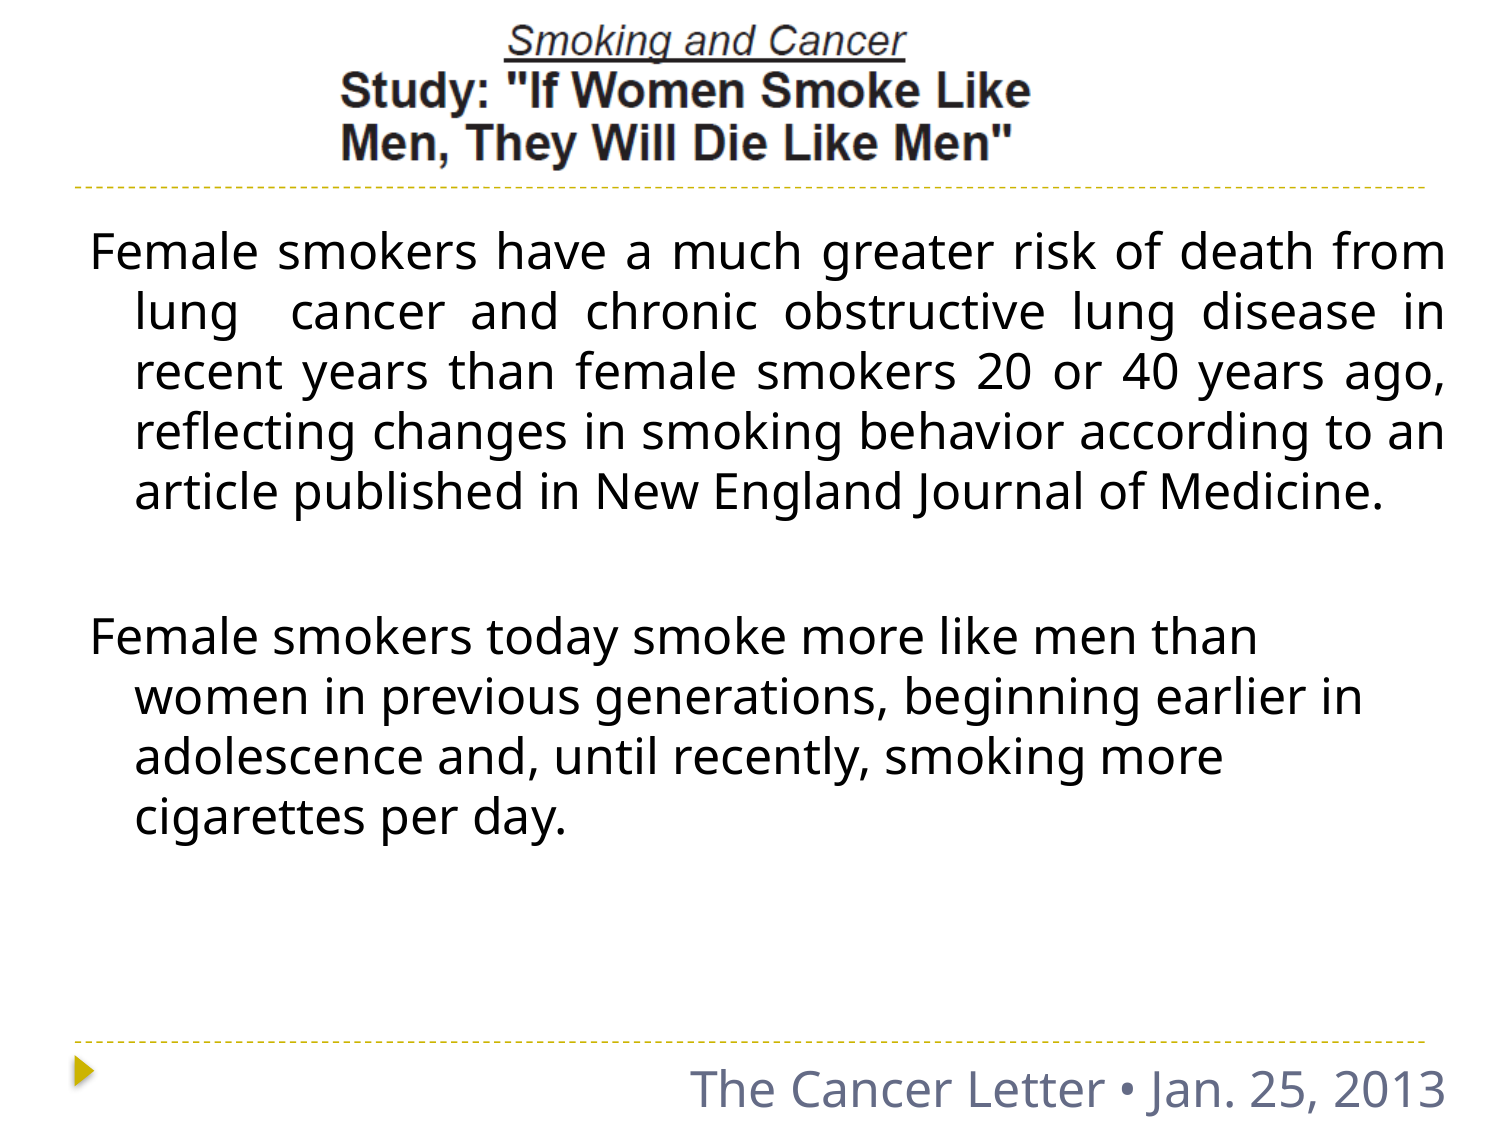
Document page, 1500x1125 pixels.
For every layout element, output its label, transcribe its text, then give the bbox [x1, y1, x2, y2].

picture [312, 19, 1073, 181]
title The Cancer Letter • Jan. 25, 2013 [350, 999, 1463, 1125]
list Female smokers have a much greater risk of death from lung cancer and chronic obstructive lung disease in recent years than female smokers 20 or 40 years ago, reflecting changes in smoking behavior according to an article published in New England Journal of Medicine. Female smokers today smoke more like men than women in previous generations, beginning earlier in adolescence and, until recently, smoking more cigarettes per day. [75, 212, 1463, 888]
